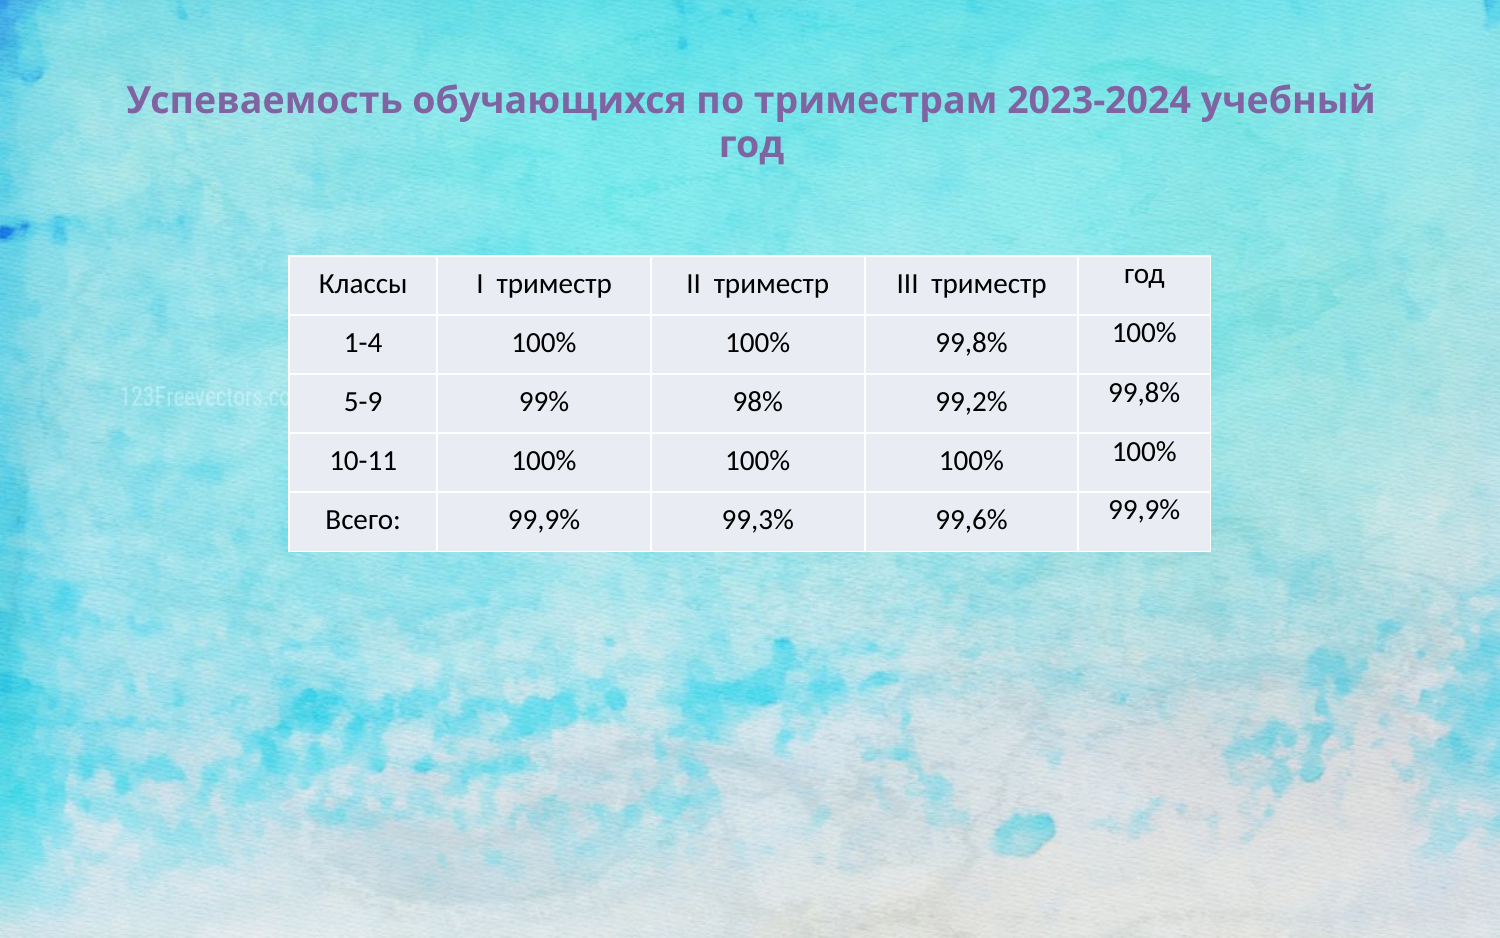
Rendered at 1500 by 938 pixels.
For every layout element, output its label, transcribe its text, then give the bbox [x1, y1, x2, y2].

table_cell 100% [1079, 434, 1210, 491]
table_cell 1-4 [290, 316, 436, 373]
table_cell 99% [438, 375, 650, 432]
table_header Классы [290, 257, 436, 314]
table_cell 100% [652, 434, 864, 491]
table_header I триместр [438, 257, 650, 314]
table_cell 5-9 [290, 375, 436, 432]
title Успеваемость обучающихся по триместрам 2023-2024 учебный год [76, 67, 1427, 224]
table_header III триместр [866, 257, 1077, 314]
table_cell 100% [652, 316, 864, 373]
table_cell 99,9% [1079, 493, 1210, 551]
table_cell 99,3% [652, 493, 864, 551]
table_cell 100% [1079, 316, 1210, 373]
table_header II триместр [652, 257, 864, 314]
table_cell 10-11 [290, 434, 436, 491]
table_header год [1079, 257, 1210, 314]
table_cell Всего: [290, 493, 436, 551]
table_cell 99,9% [438, 493, 650, 551]
table_cell 100% [866, 434, 1077, 491]
table_cell 98% [652, 375, 864, 432]
table_cell 99,2% [866, 375, 1077, 432]
table_cell 99,8% [866, 316, 1077, 373]
table_cell 99,6% [866, 493, 1077, 551]
picture [0, 0, 1500, 938]
table_cell 99,8% [1079, 375, 1210, 432]
table_cell 100% [438, 316, 650, 373]
table_cell 100% [438, 434, 650, 491]
